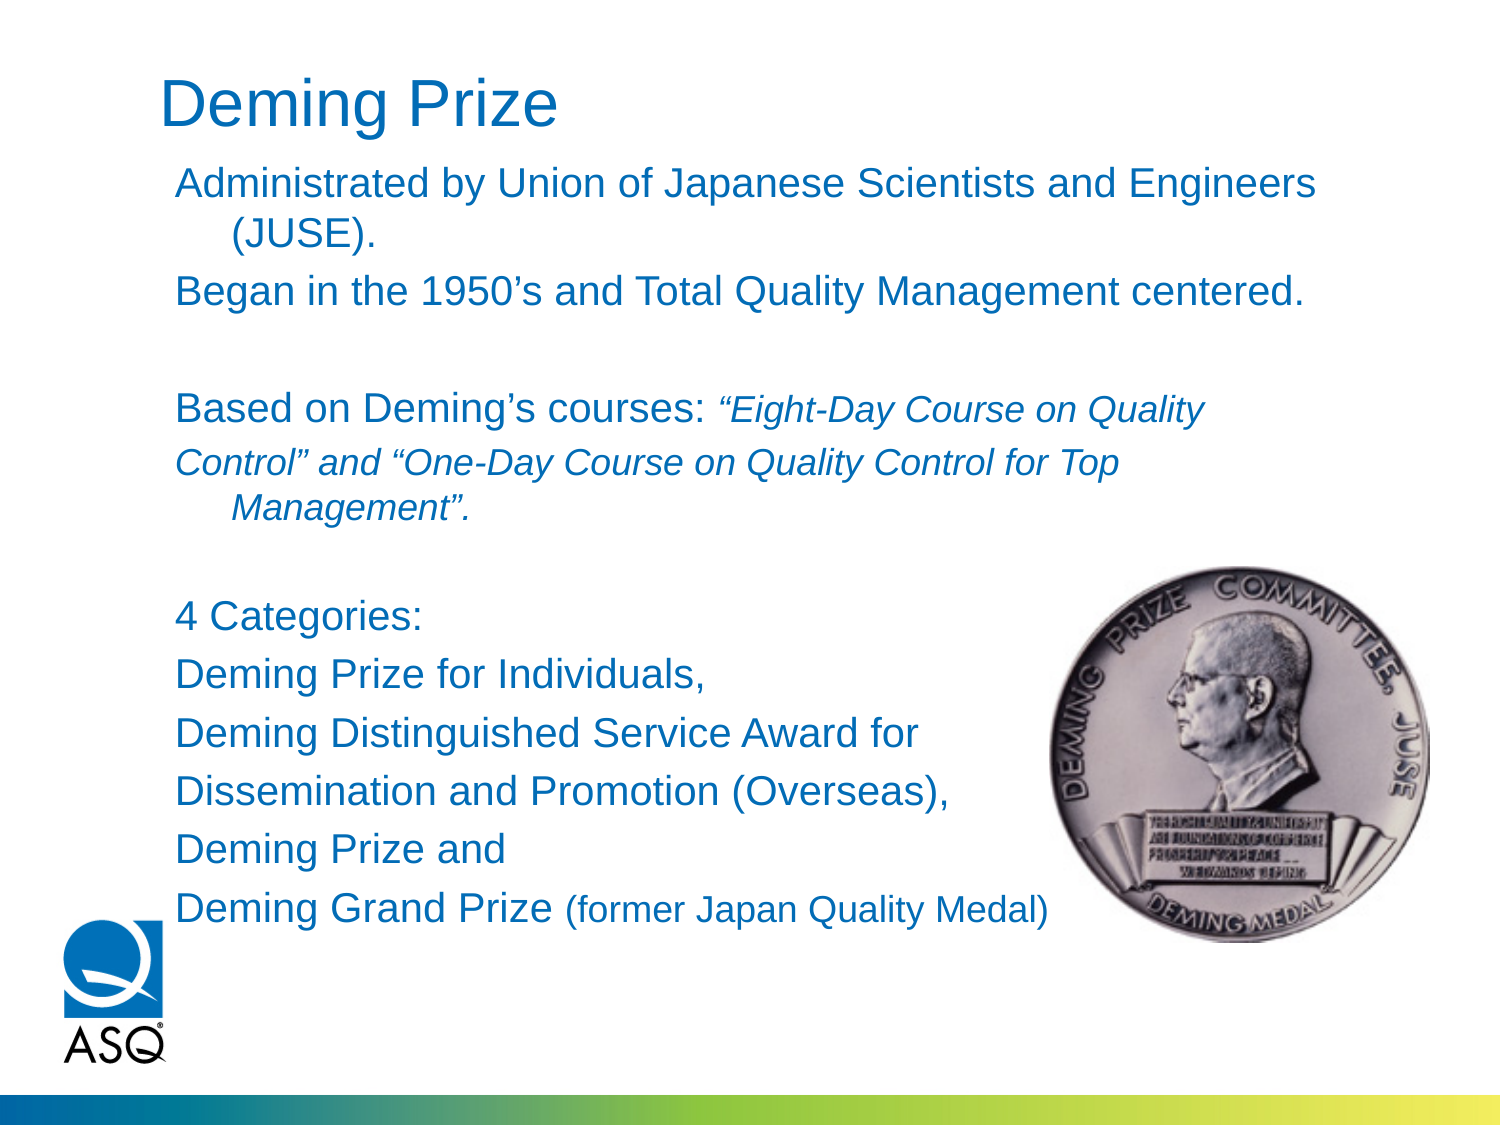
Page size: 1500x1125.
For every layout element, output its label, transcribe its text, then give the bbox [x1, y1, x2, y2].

picture [0, 0, 1500, 1125]
title Deming Prize [144, 52, 1410, 176]
list Administrated by Union of Japanese Scientists and Engineers (JUSE). Began in the 1950’s and Total Quality Management centered. Based on Deming’s courses: “Eight-Day Course on Quality Control” and “One-Day Course on Quality Control for Top Management”. 4 Categories: Deming Prize for Individuals, Deming Distinguished Service Award for Dissemination and Promotion (Overseas), Deming Prize and Deming Grand Prize (former Japan Quality Medal) [159, 148, 1382, 1019]
